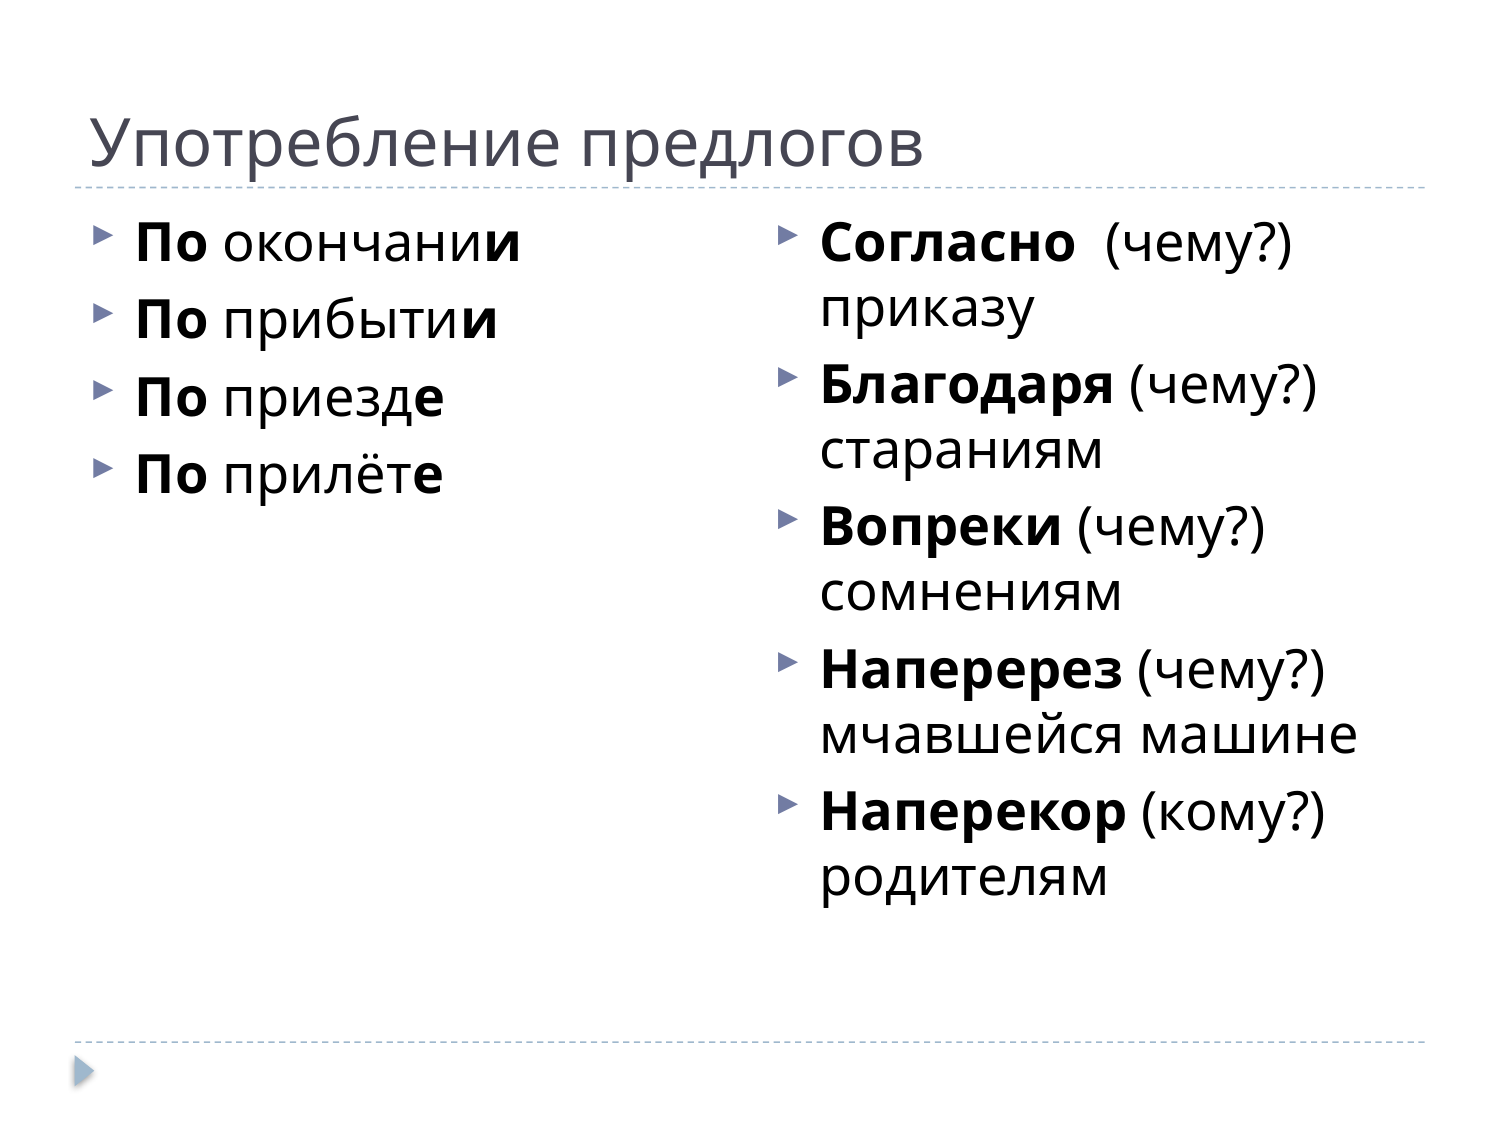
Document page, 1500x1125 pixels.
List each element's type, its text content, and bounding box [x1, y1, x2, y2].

title Употребление предлогов [75, 37, 1425, 188]
list Согласно (чему?) приказу Благодаря (чему?) стараниям Вопреки (чему?) сомнениям Наперерез (чему?) мчавшейся машине Наперекор (кому?) родителям [759, 199, 1423, 1010]
list По окончании По прибытии По приезде По прилёте [75, 200, 738, 1010]
